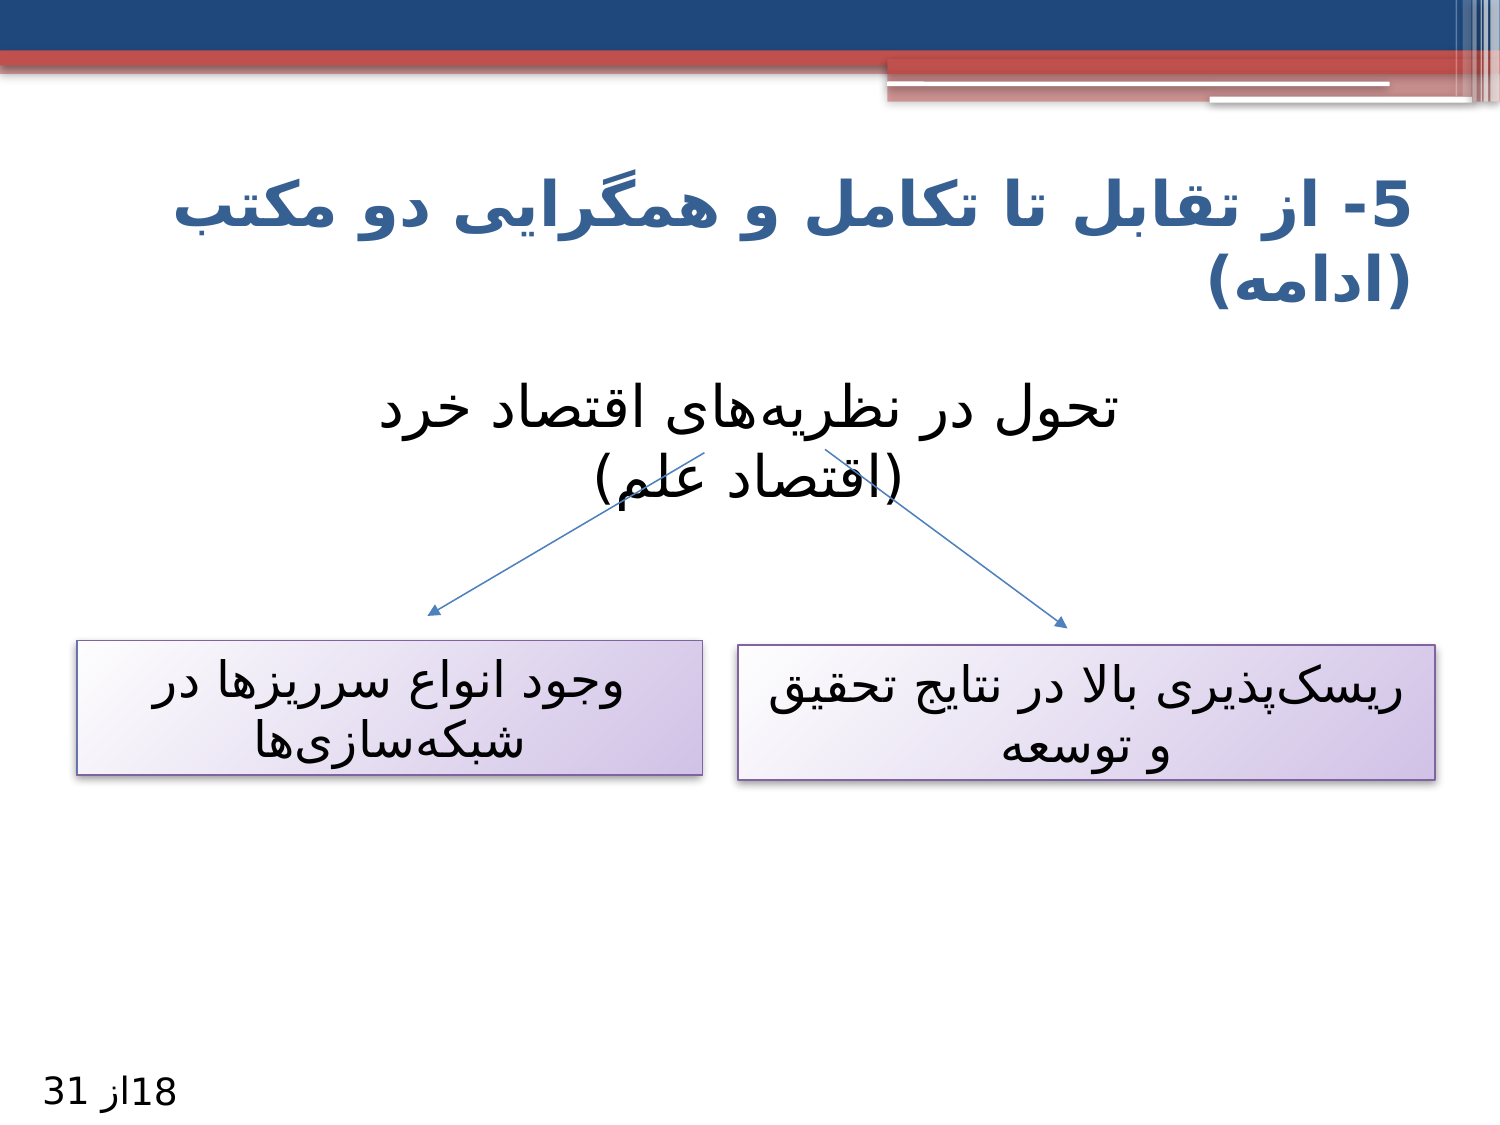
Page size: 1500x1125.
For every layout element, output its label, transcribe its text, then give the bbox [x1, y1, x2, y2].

text_box 5- از تقابل تا تکامل و همگرايی دو مکتب (ادامه) [78, 151, 1429, 327]
footer از 31 [0, 1060, 195, 1125]
slide_number 18 [91, 1060, 217, 1121]
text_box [76, 361, 1436, 727]
